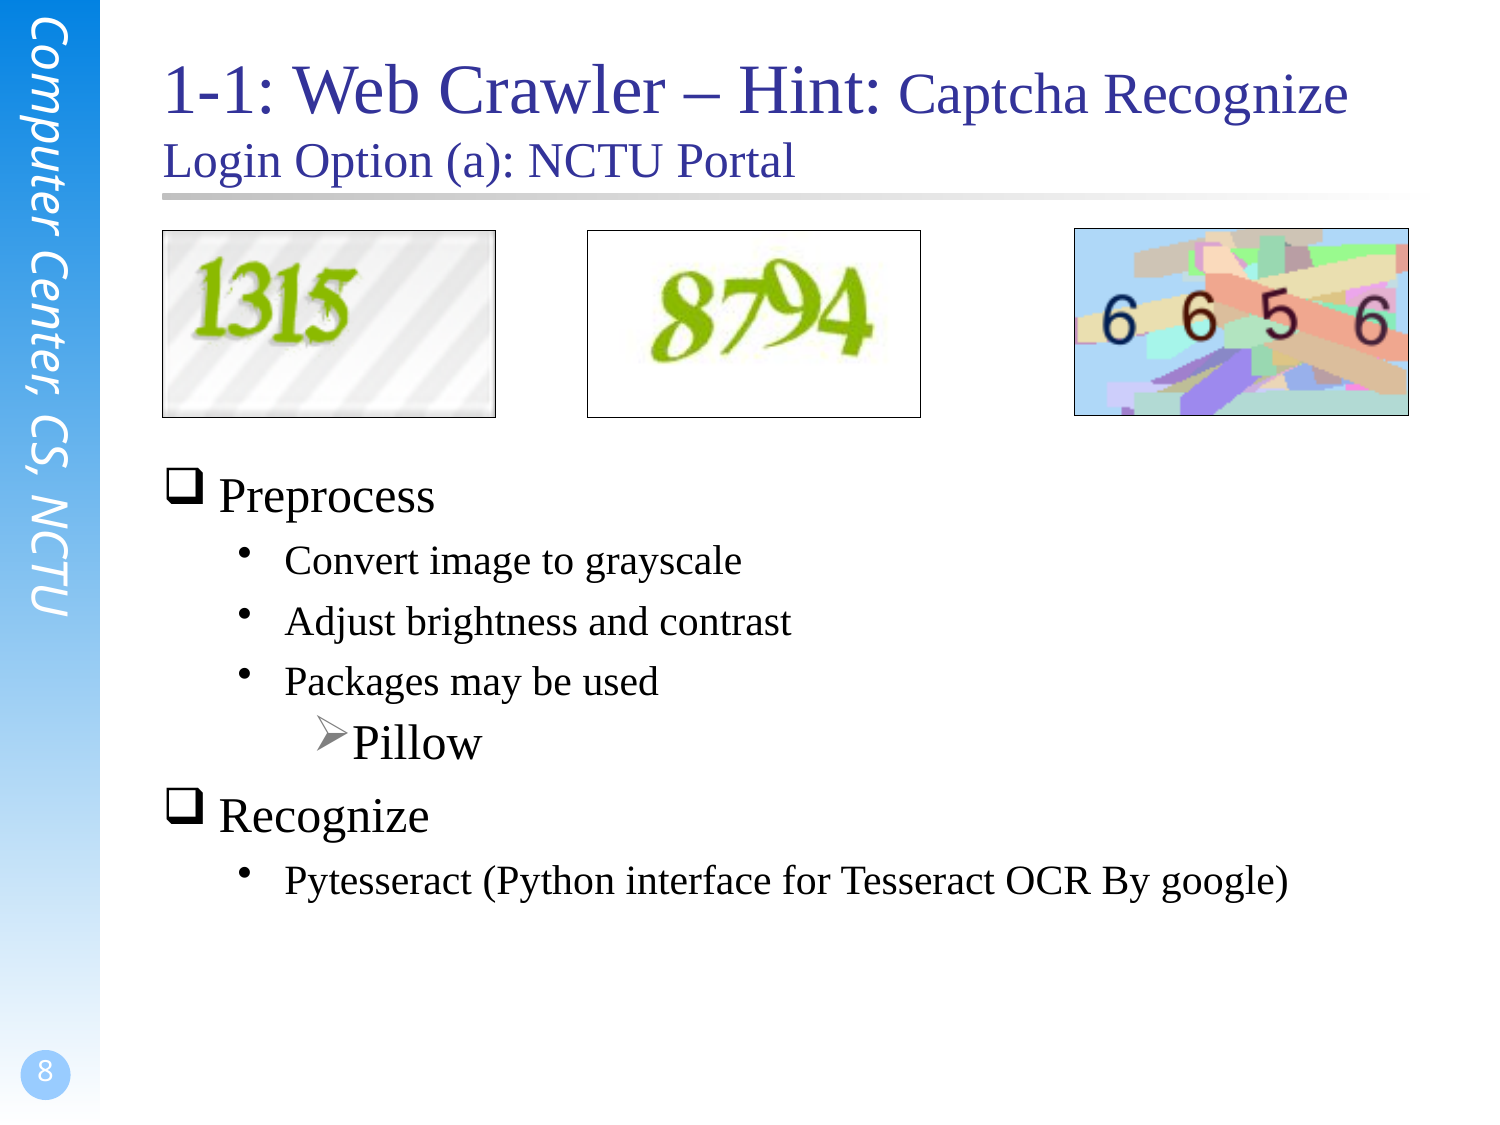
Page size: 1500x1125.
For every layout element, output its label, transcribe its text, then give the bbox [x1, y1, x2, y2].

picture [162, 229, 496, 418]
text_box Preprocess Convert image to grayscale Adjust brightness and contrast Packages may be used Pillow Recognize Pytesseract (Python interface for Tesseract OCR By google) [162, 462, 1438, 1000]
title 1-1: Web Crawler – Hint: Captcha Recognize Login Option (a): NCTU Portal [162, 42, 1438, 231]
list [587, 229, 921, 418]
picture [1074, 227, 1409, 416]
